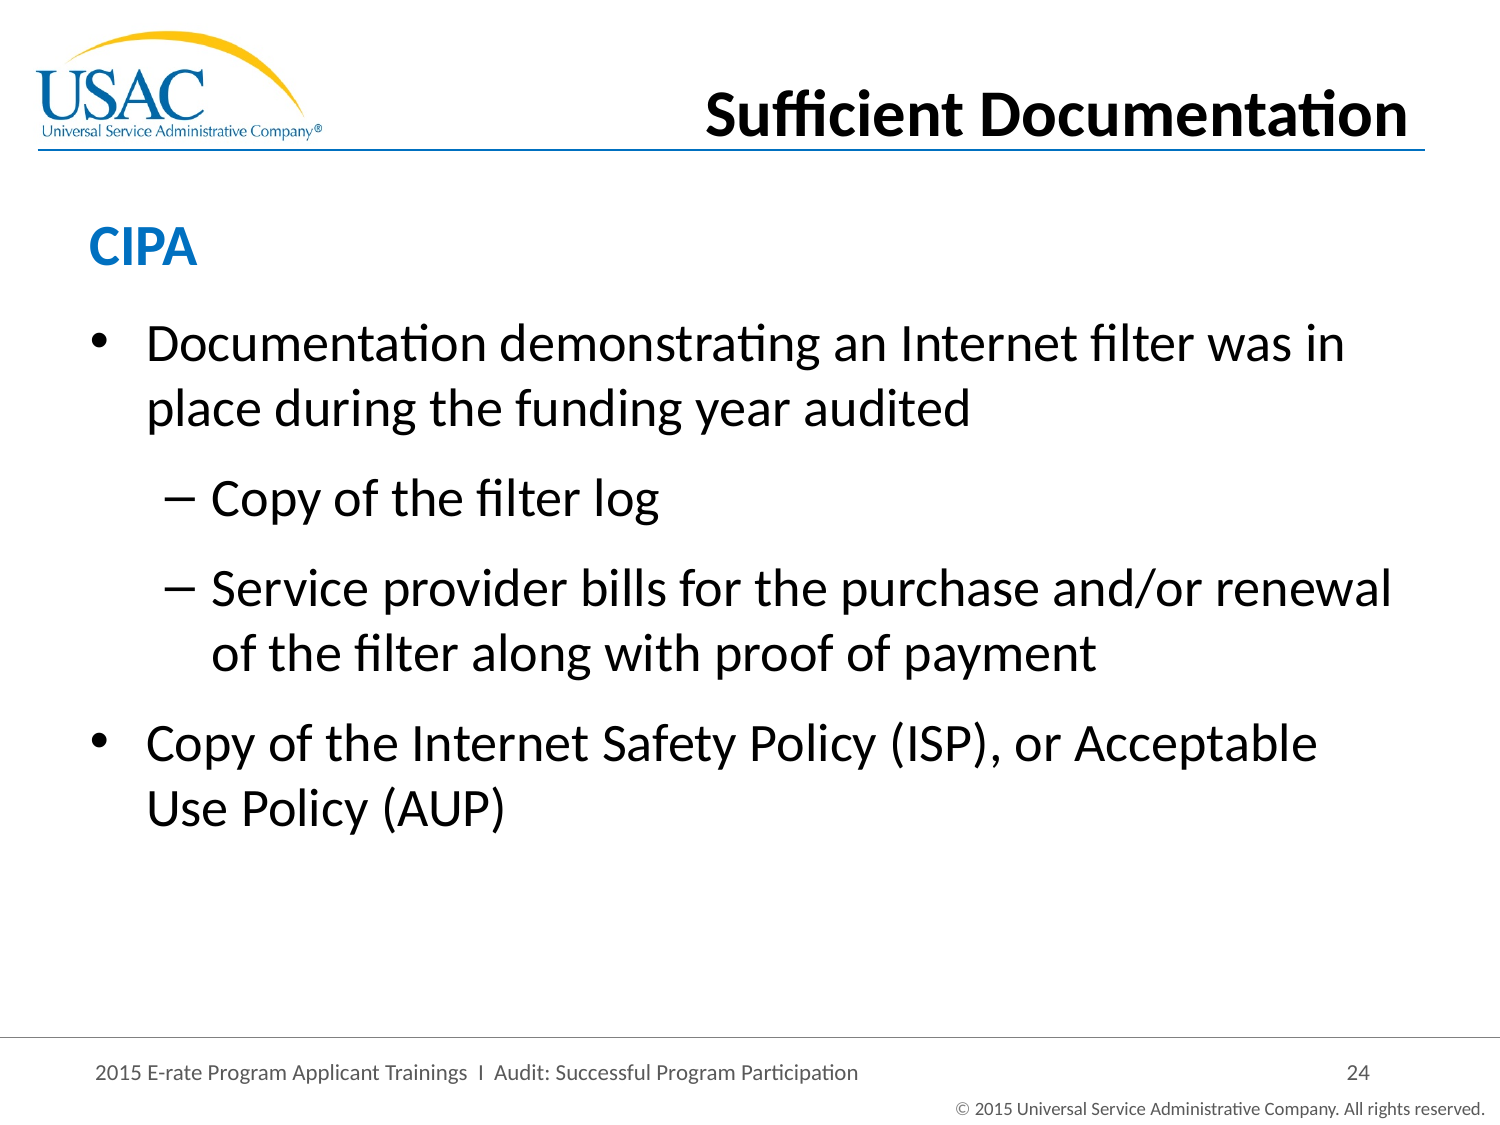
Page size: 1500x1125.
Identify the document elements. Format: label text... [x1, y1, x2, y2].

list Sufficient Documentation [412, 62, 1425, 150]
title CIPA [75, 200, 1425, 300]
list Documentation demonstrating an Internet filter was in place during the funding year audited Copy of the filter log Service provider bills for the purchase and/or renewal of the filter along with proof of payment Copy of the Internet Safety Policy (ISP), or Acceptable Use Policy (AUP) [75, 300, 1425, 1013]
picture [11, 12, 350, 163]
